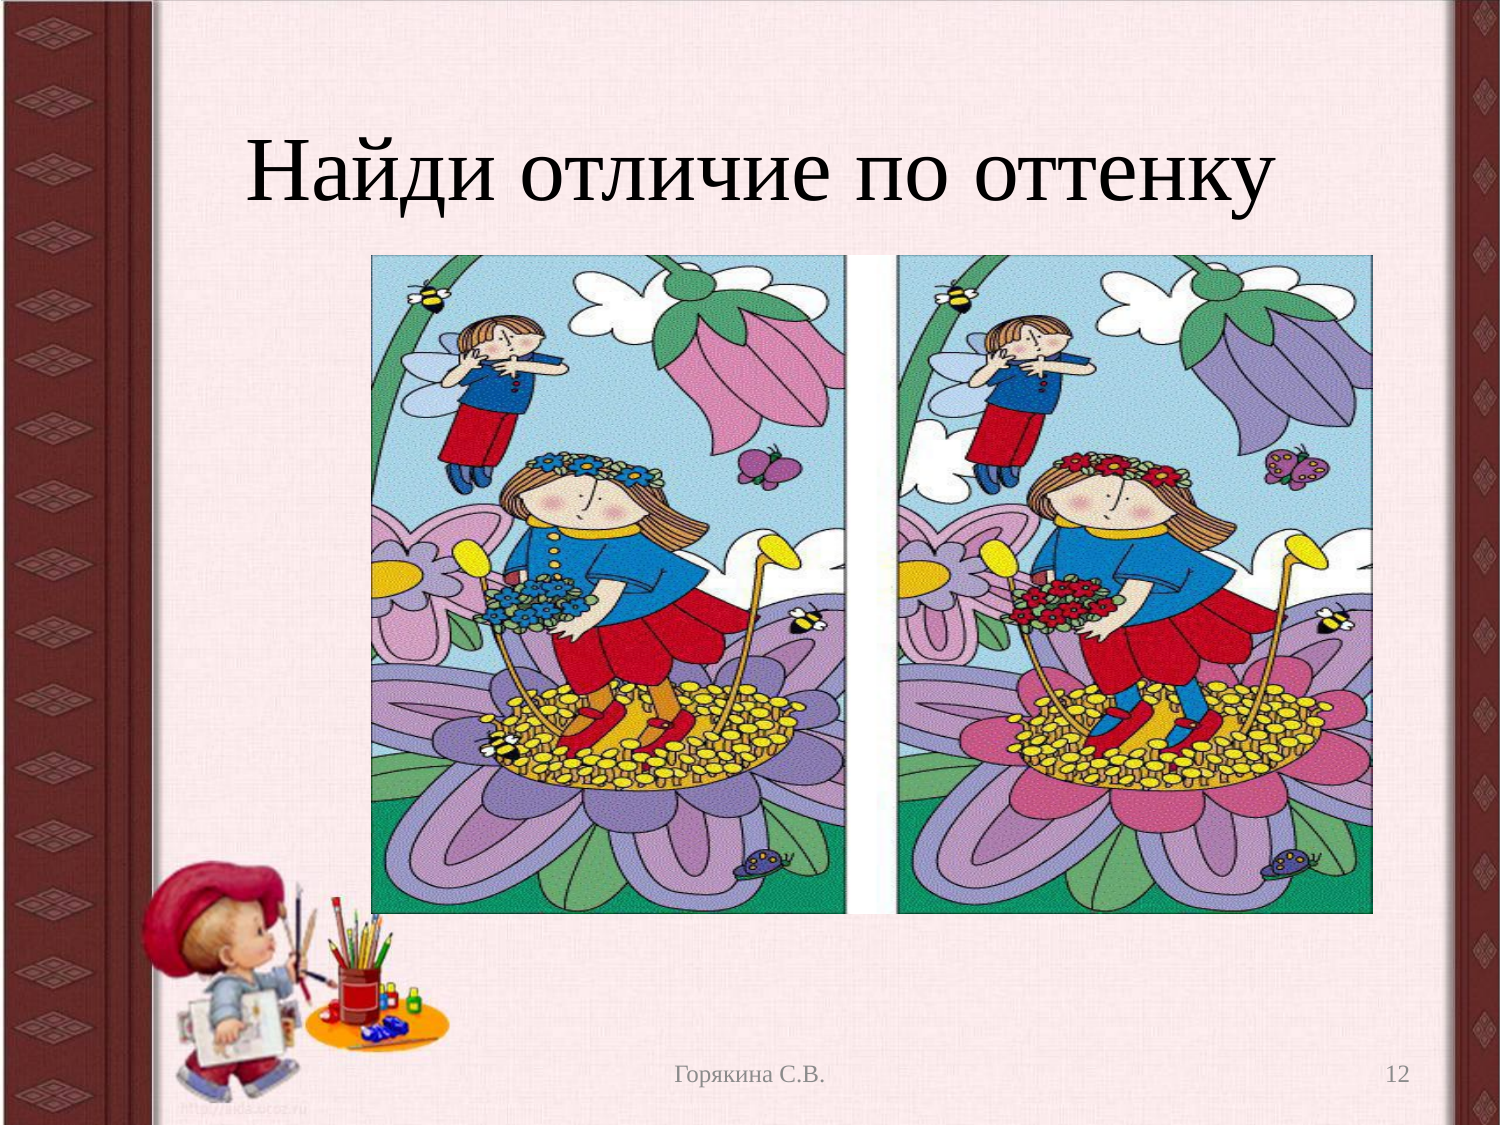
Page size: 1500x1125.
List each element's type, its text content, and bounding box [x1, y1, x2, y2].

picture [0, 0, 1500, 1125]
title Найди отличие по оттенку [123, 42, 1399, 284]
footer Горякина С.В. [512, 1042, 988, 1103]
slide_number 12 [1074, 1042, 1425, 1103]
